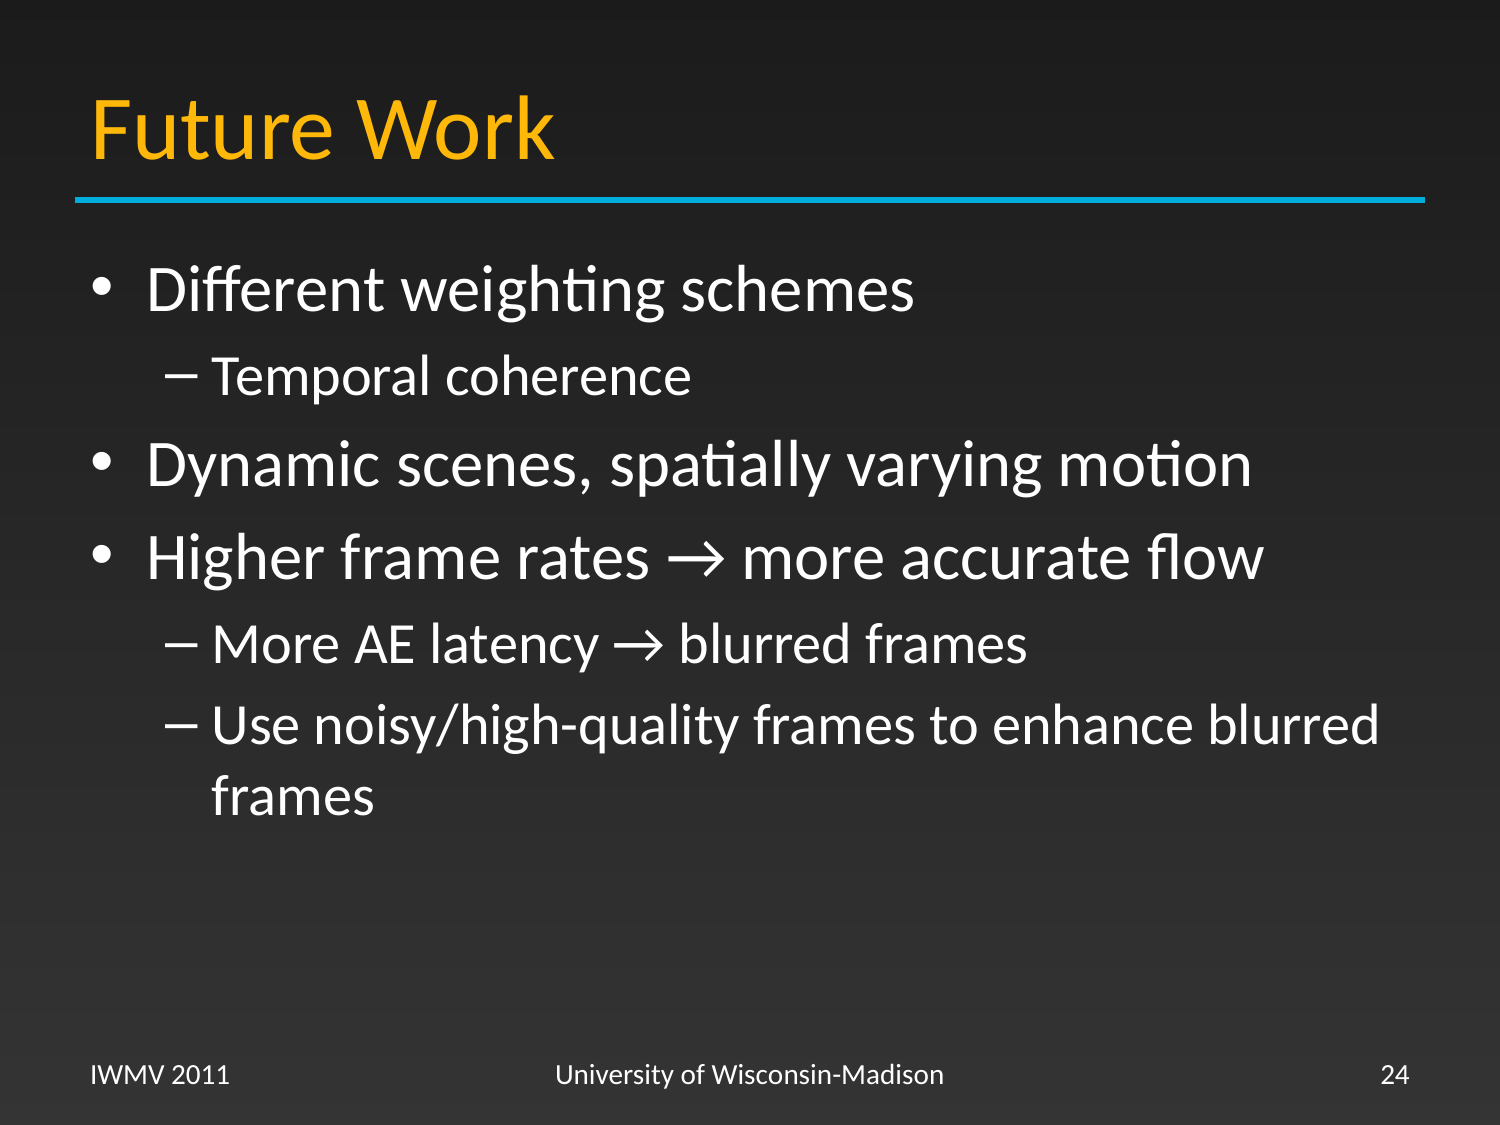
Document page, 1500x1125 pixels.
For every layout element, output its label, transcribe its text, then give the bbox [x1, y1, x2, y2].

slide_number IWMV 2011 [75, 1042, 425, 1103]
slide_number 24 [1023, 1042, 1425, 1103]
footer University of Wisconsin-Madison [512, 1042, 988, 1103]
title Future Work [75, 45, 1425, 200]
list Different weighting schemes Temporal coherence Dynamic scenes, spatially varying motion Higher frame rates → more accurate flow More AE latency → blurred frames Use noisy/high-quality frames to enhance blurred frames [75, 237, 1425, 1005]
